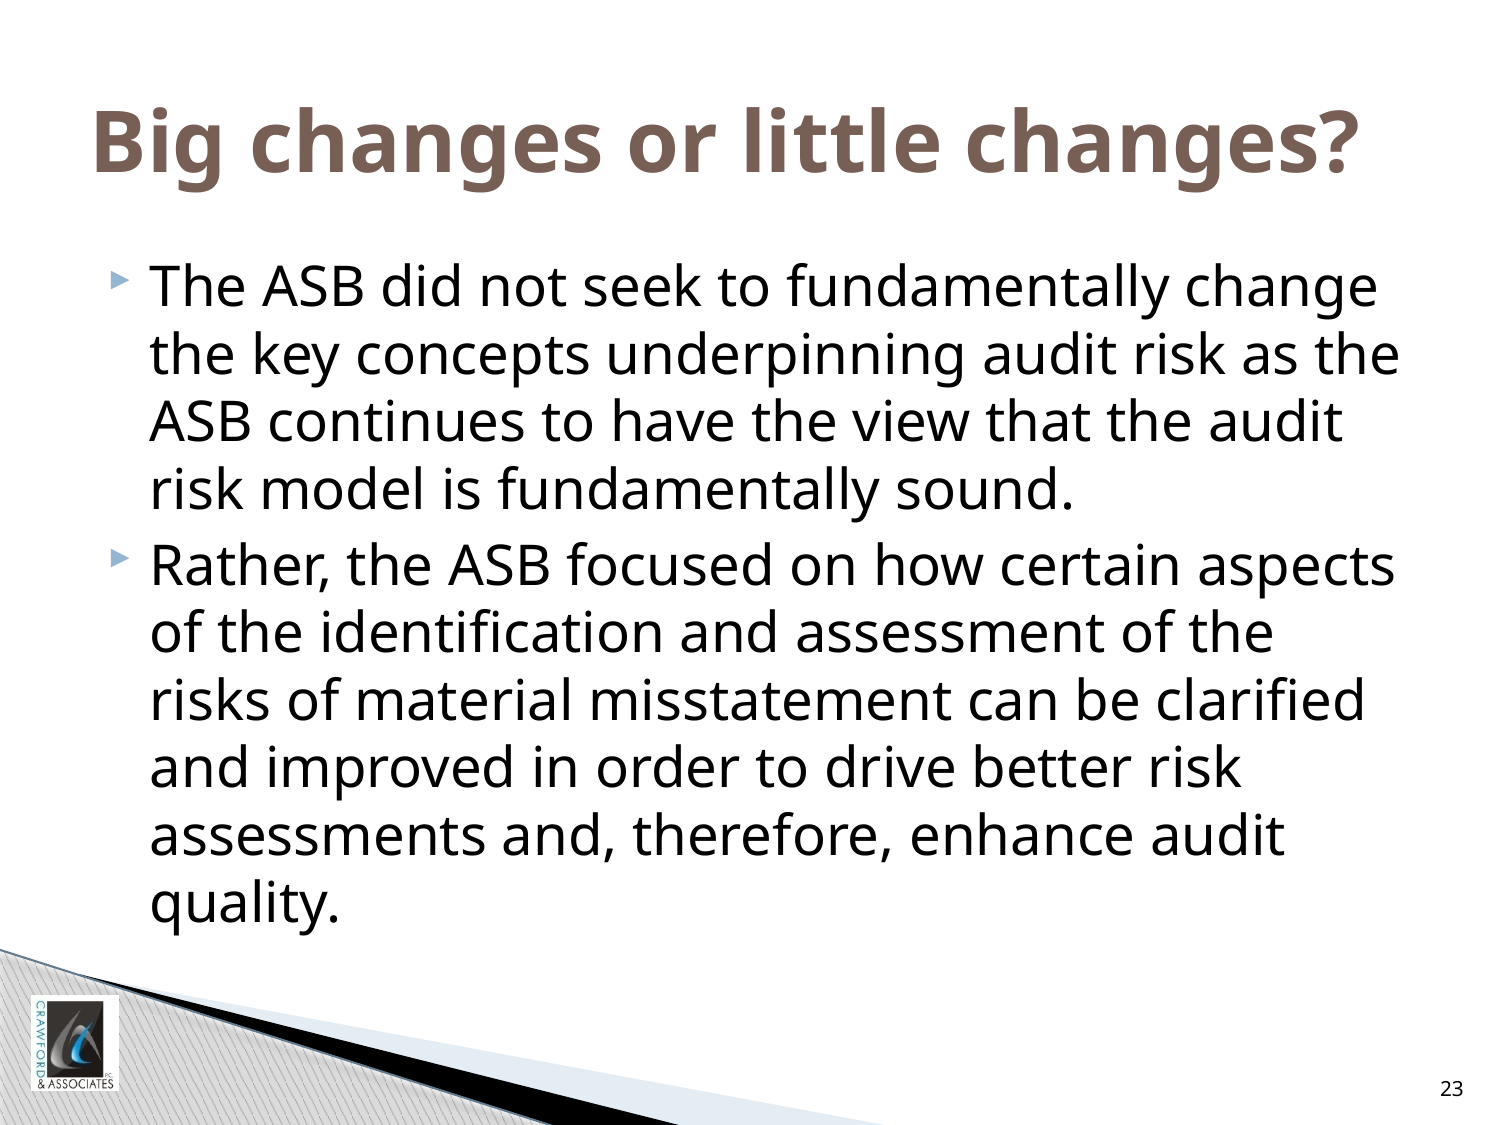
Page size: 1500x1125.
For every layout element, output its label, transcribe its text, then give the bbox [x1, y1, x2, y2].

picture [30, 995, 119, 1091]
title Big changes or little changes? [75, 45, 1425, 233]
slide_number 23 [1418, 1051, 1479, 1112]
list The ASB did not seek to fundamentally change the key concepts underpinning audit risk as the ASB continues to have the view that the audit risk model is fundamentally sound. Rather, the ASB focused on how certain aspects of the identification and assessment of the risks of material misstatement can be clarified and improved in order to drive better risk assessments and, therefore, enhance audit quality. [75, 243, 1425, 986]
